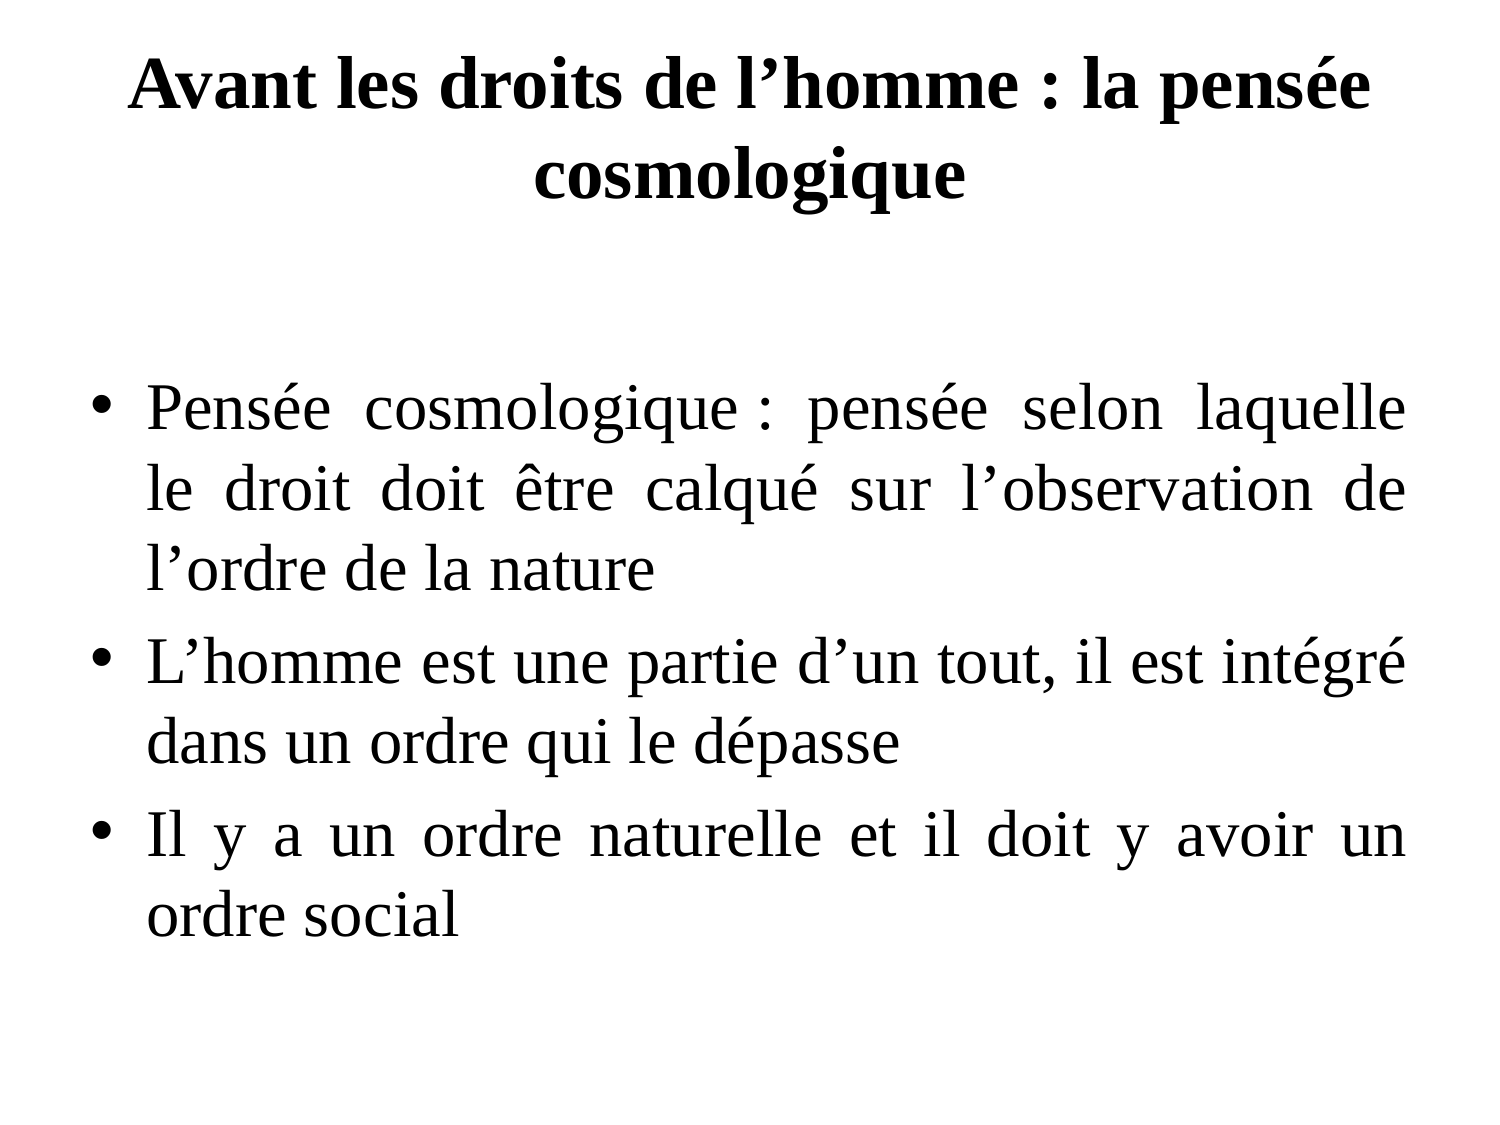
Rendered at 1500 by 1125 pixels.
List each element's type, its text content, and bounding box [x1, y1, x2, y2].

list Pensée cosmologique : pensée selon laquelle le droit doit être calqué sur l’observation de l’ordre de la nature L’homme est une partie d’un tout, il est intégré dans un ordre qui le dépasse Il y a un ordre naturelle et il doit y avoir un ordre social [75, 262, 1425, 1005]
title Avant les droits de l’homme : la pensée cosmologique [75, 75, 1425, 262]
